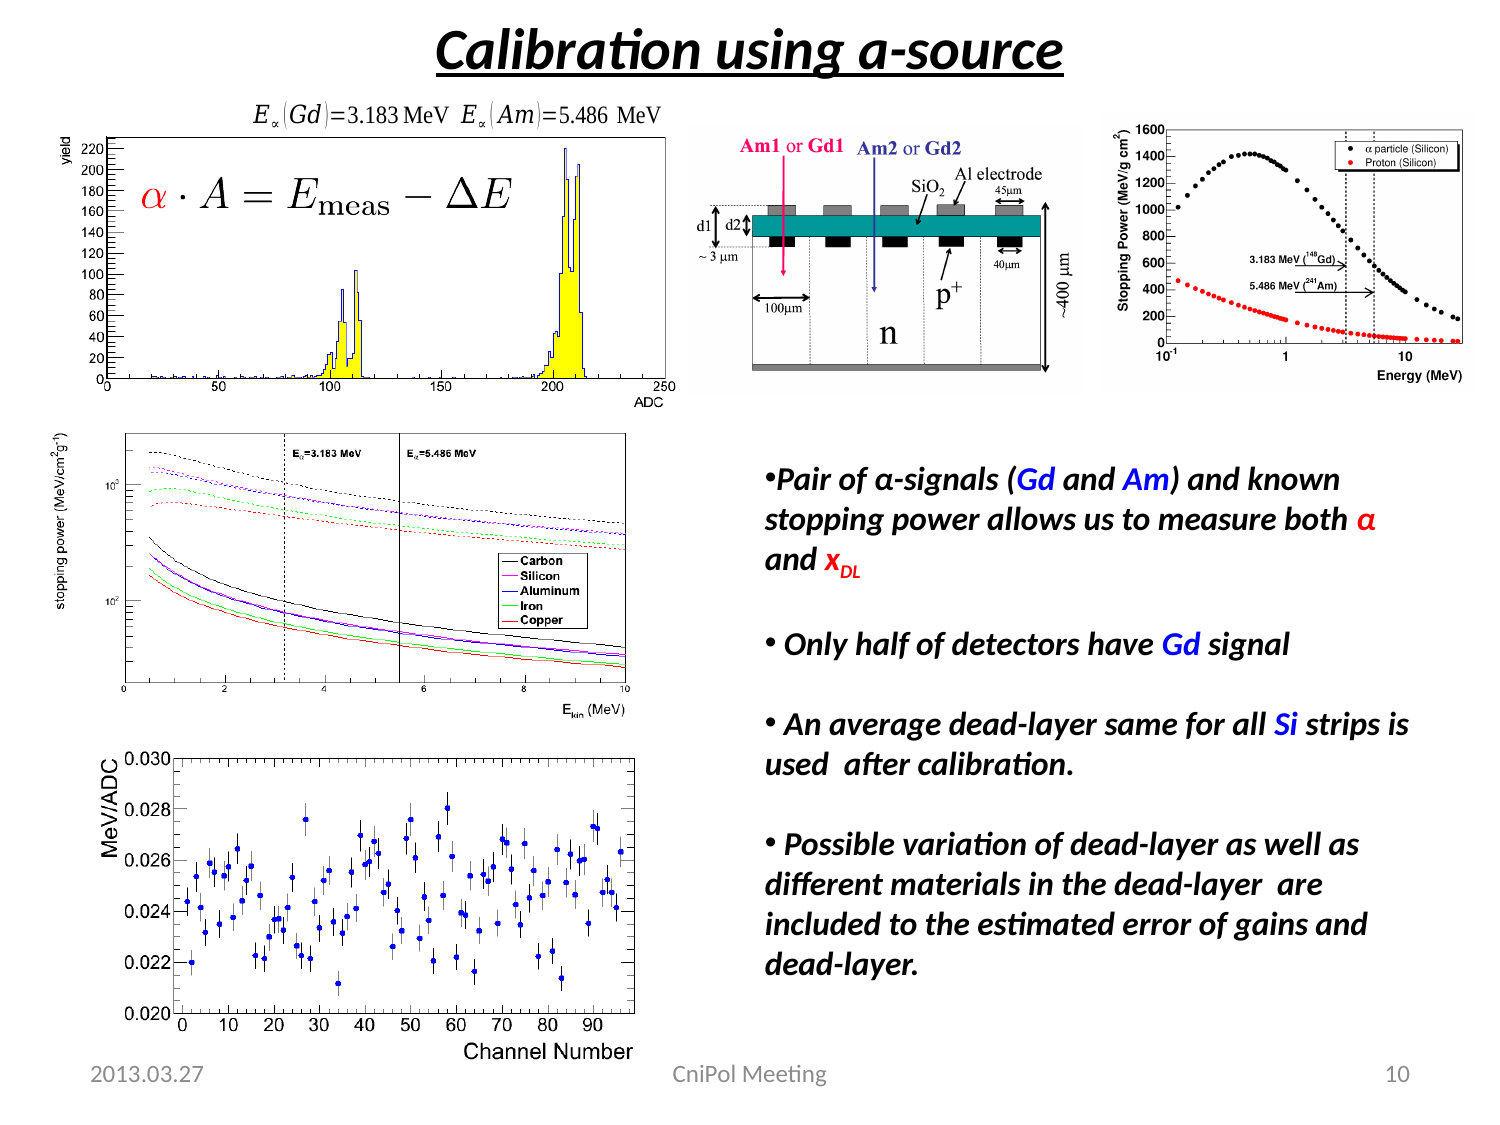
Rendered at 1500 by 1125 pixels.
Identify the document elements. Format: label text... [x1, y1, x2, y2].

footer CniPol Meeting [512, 1042, 988, 1103]
picture [137, 174, 523, 218]
title Calibration using a-source [24, 0, 1475, 93]
slide_number 10 [1074, 1042, 1425, 1103]
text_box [49, 99, 688, 412]
picture [1099, 112, 1475, 391]
text_box Pair of α-signals (Gd and Am) and known stopping power allows us to measure both α and xDL Only half of detectors have Gd signal An average dead-layer same for all Si strips is used after calibration. Possible variation of dead-layer as well as different materials in the dead-layer are included to the estimated error of gains and dead-layer. [749, 450, 1438, 990]
picture [688, 124, 1084, 397]
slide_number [75, 1042, 425, 1103]
picture [24, 412, 670, 1064]
